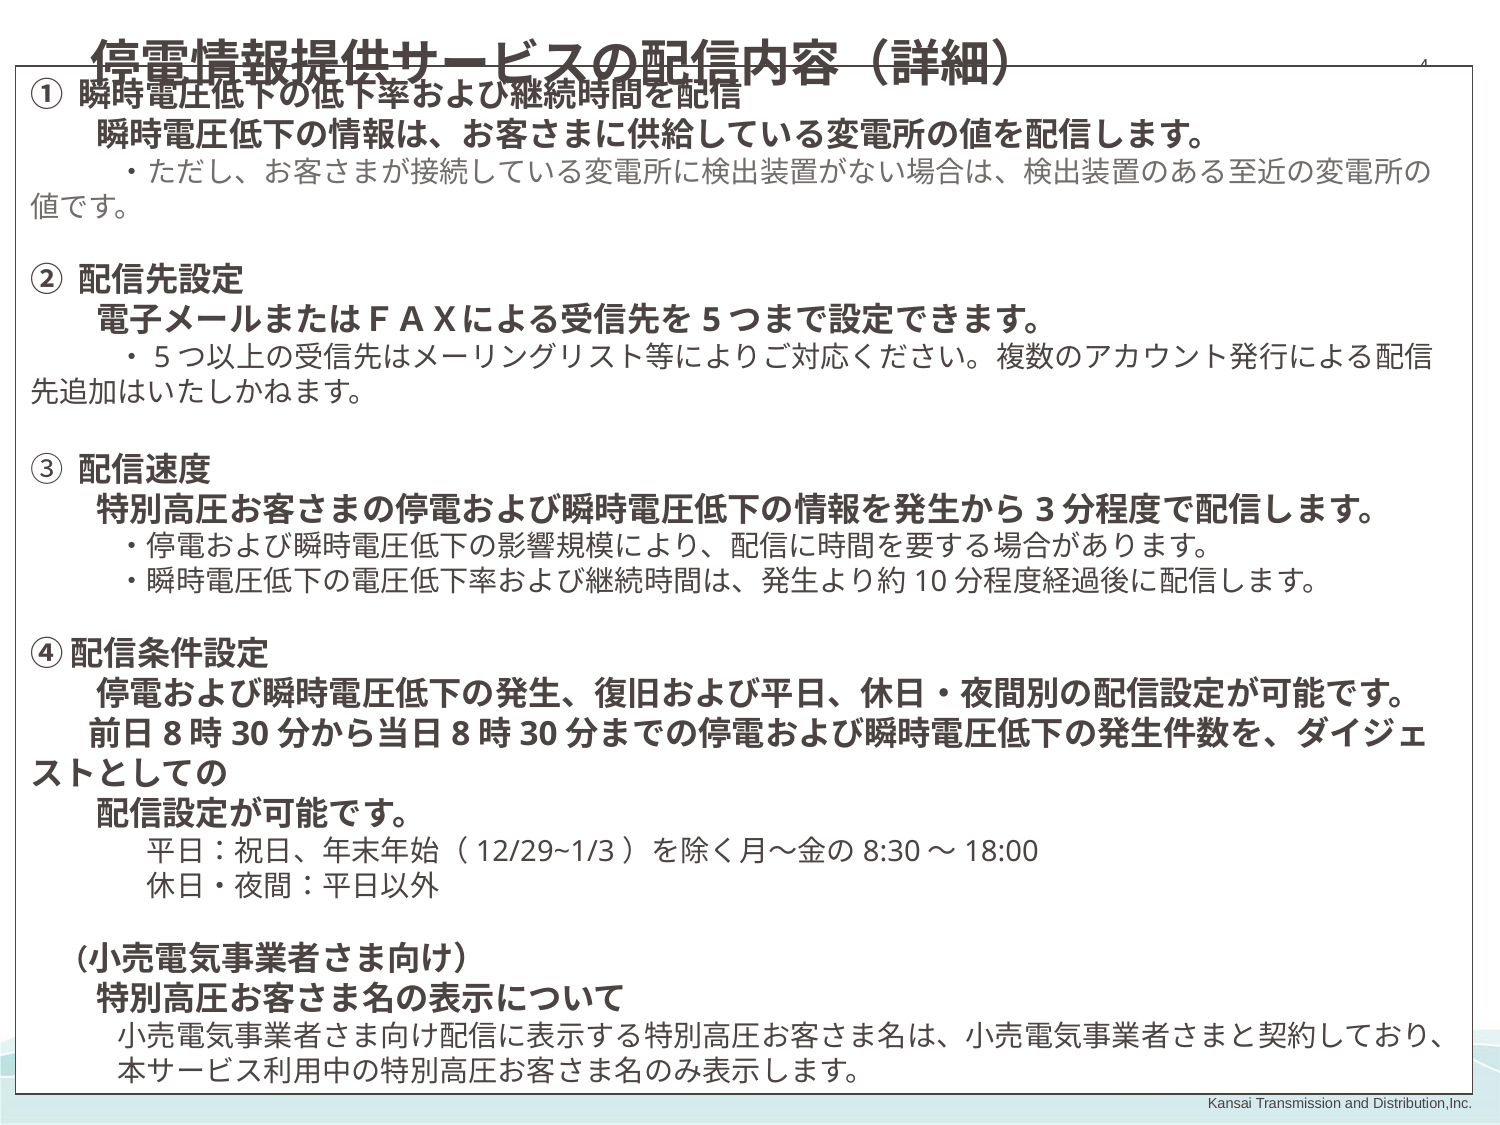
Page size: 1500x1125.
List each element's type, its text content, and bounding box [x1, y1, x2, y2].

picture [0, 1020, 1500, 1125]
text_box 停電情報提供サービスの配信内容（詳細） [75, 36, 1351, 87]
text_box ① 瞬時電圧低下の低下率および継続時間を配信 瞬時電圧低下の情報は、お客さまに供給している変電所の値を配信します。 ・ただし、お客さまが接続している変電所に検出装置がない場合は、検出装置のある至近の変電所の値です。 ② 配信先設定 電子メールまたはＦＡＸによる受信先を5つまで設定できます。 ・5つ以上の受信先はメーリングリスト等によりご対応ください。複数のアカウント発行による配信先追加はいたしかねます。 ③ 配信速度 特別高圧お客さまの停電および瞬時電圧低下の情報を発生から3分程度で配信します。 ・停電および瞬時電圧低下の影響規模により、配信に時間を要する場合があります。 ・瞬時電圧低下の電圧低下率および継続時間は、発生より約10分程度経過後に配信します。 ④ 配信条件設定 停電および瞬時電圧低下の発生、復旧および平日、休日・夜間別の配信設定が可能です。 前日8時30分から当日8時30分までの停電および瞬時電圧低下の発生件数を、ダイジェストとしての 配信設定が可能です。 平日：祝日、年末年始（12/29~1/3）を除く月～金の8:30～18:00 休日・夜間：平日以外 （小売電気事業者さま向け） 特別高圧お客さま名の表示について 小売電気事業者さま向け配信に表示する特別高圧お客さま名は、小売電気事業者さまと契約しており、 本サービス利用中の特別高圧お客さま名のみ表示します。 [15, 66, 1473, 1095]
